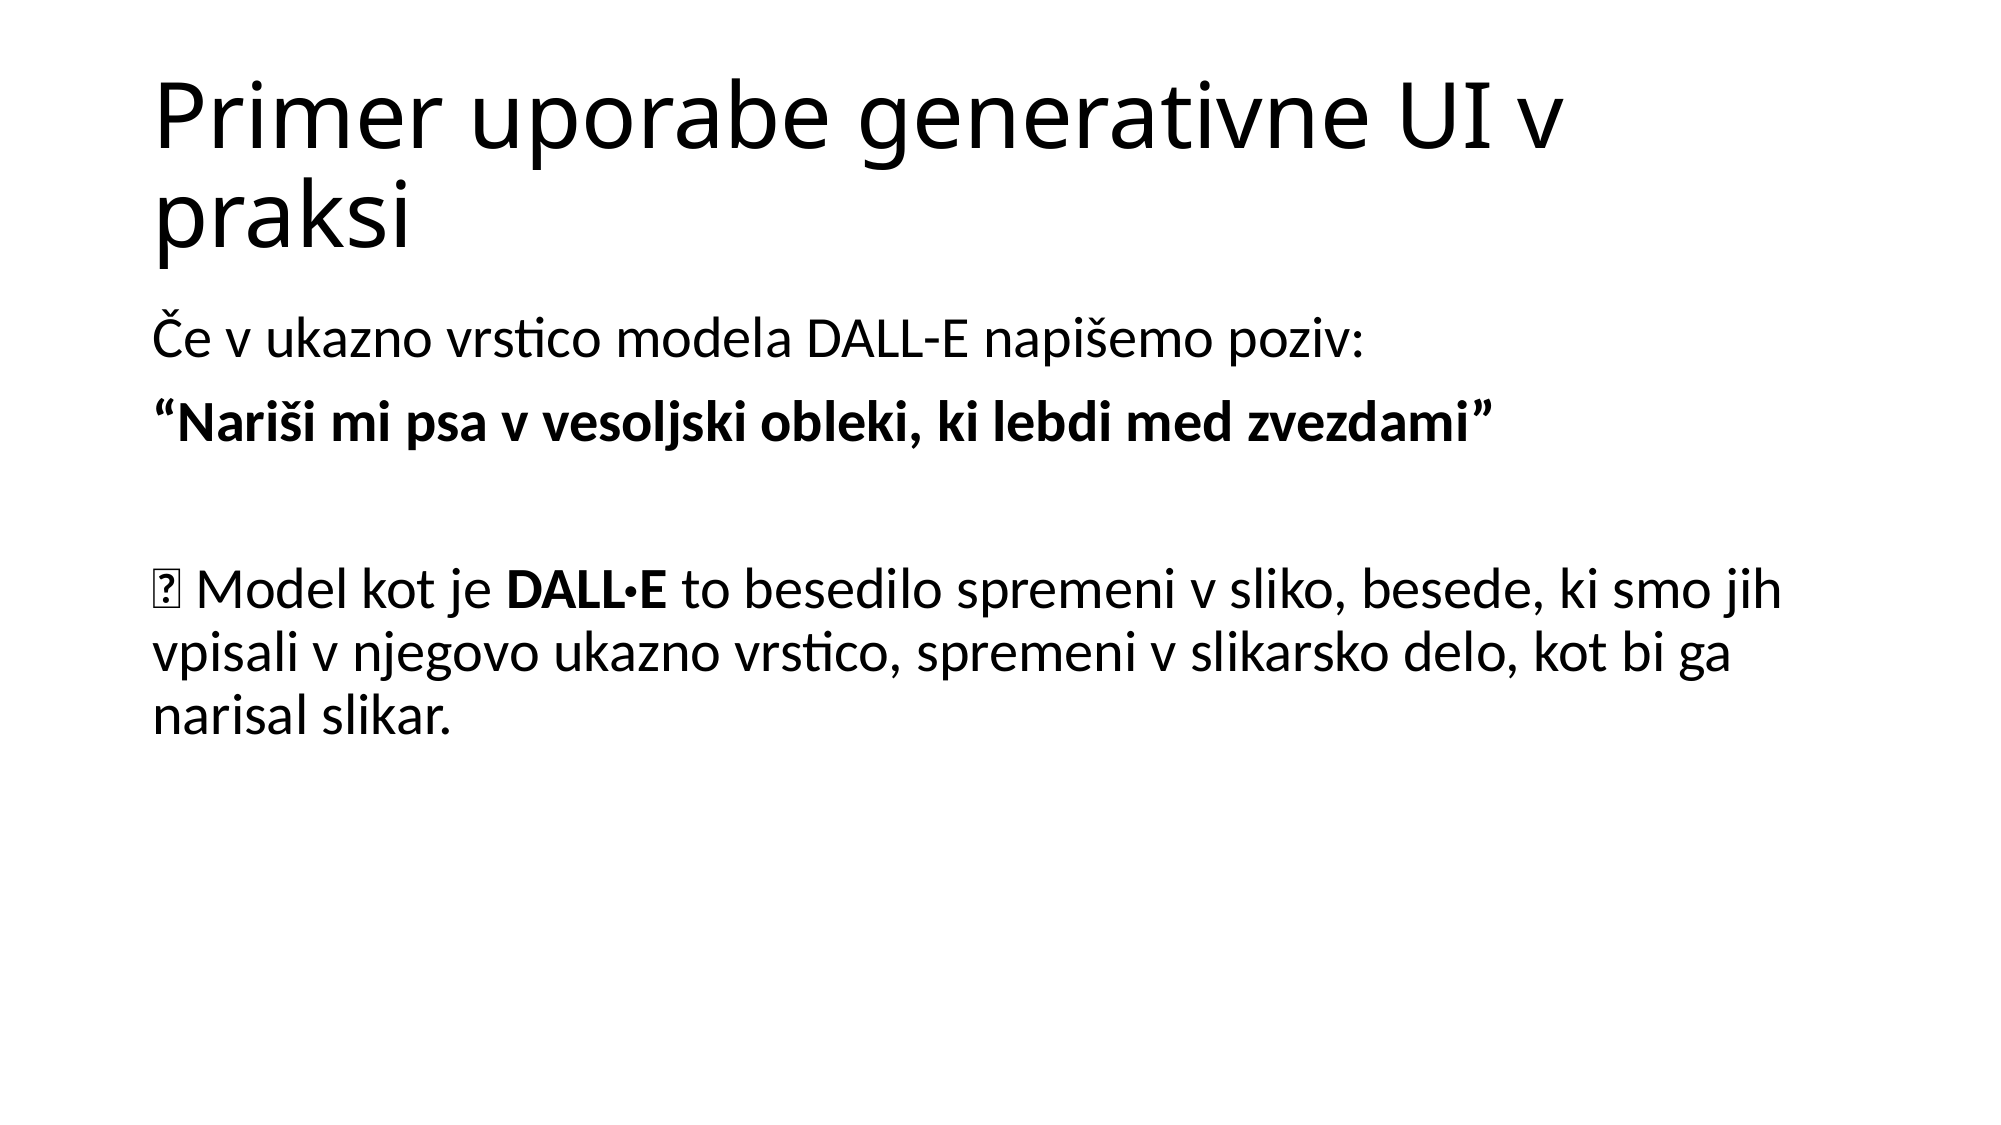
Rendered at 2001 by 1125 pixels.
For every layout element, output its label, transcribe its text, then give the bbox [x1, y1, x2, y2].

title Primer uporabe generativne UI v praksi [137, 59, 1863, 278]
list Če v ukazno vrstico modela DALL-E napišemo poziv: “Nariši mi psa v vesoljski obleki, ki lebdi med zvezdami” 🎨 Model kot je DALL·E to besedilo spremeni v sliko, besede, ki smo jih vpisali v njegovo ukazno vrstico, spremeni v slikarsko delo, kot bi ga narisal slikar. [137, 299, 1863, 1014]
